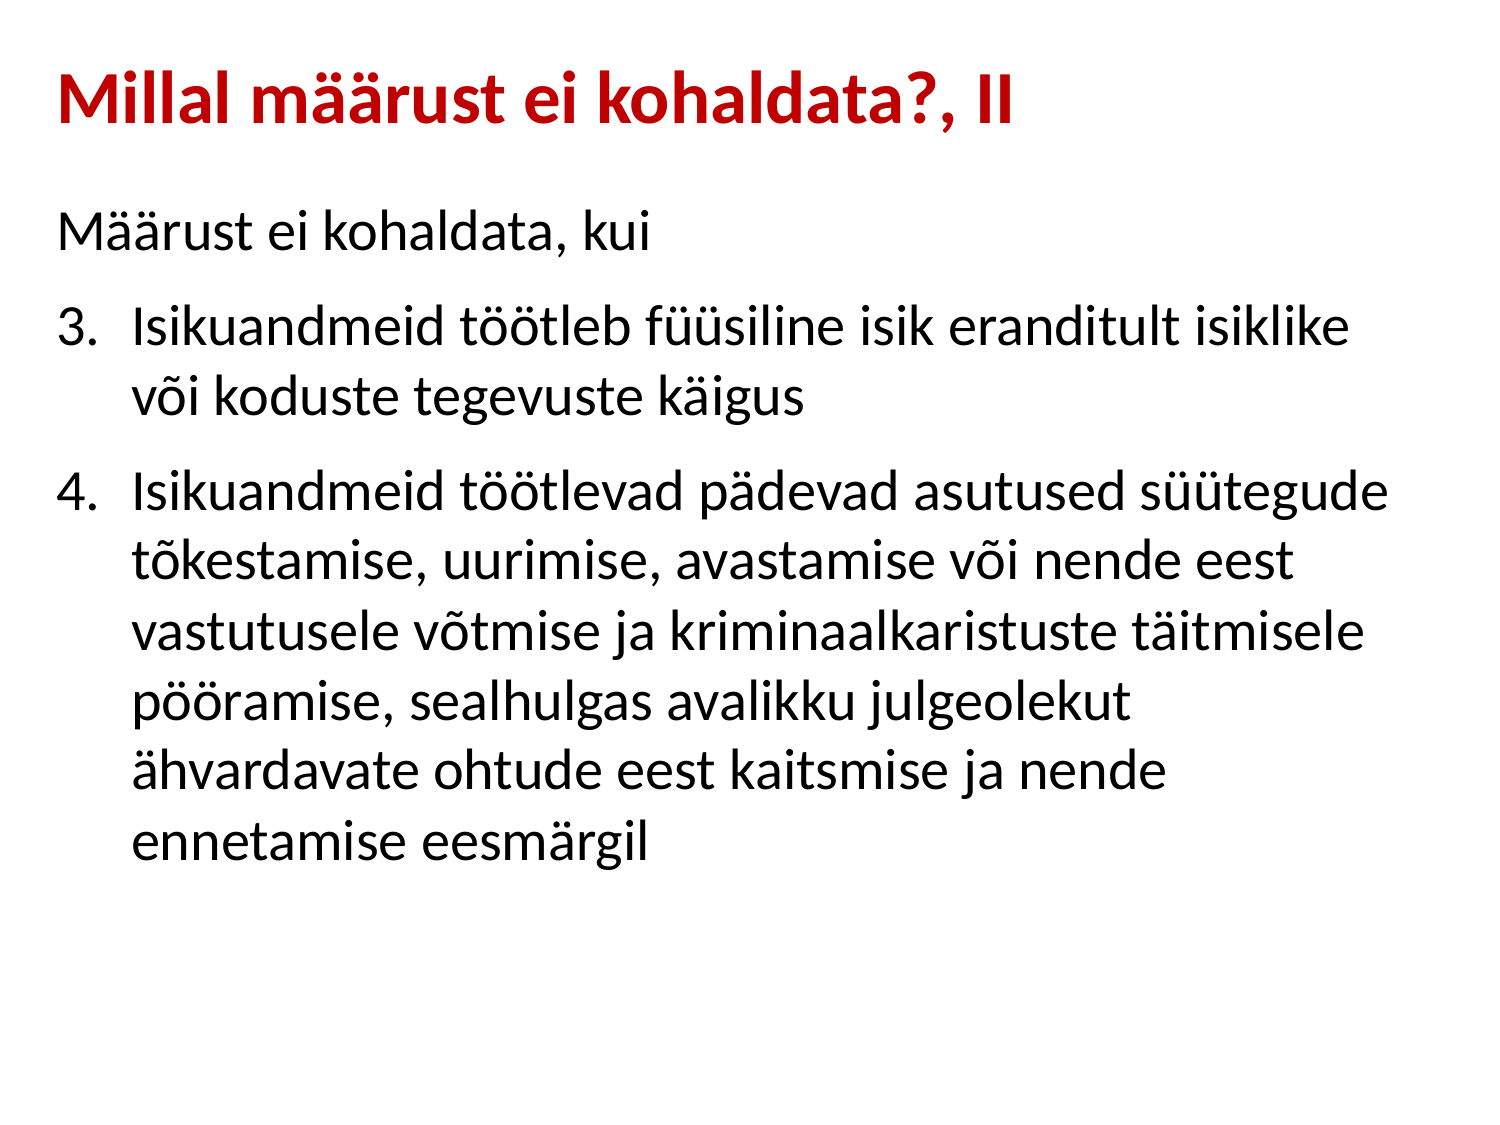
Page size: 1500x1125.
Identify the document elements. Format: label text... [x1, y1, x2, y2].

text_box Määrust ei kohaldata, kui Isikuandmeid töötleb füüsiline isik eranditult isiklike või koduste tegevuste käigus Isikuandmeid töötlevad pädevad asutused süütegude tõkestamise, uurimise, avastamise või nende eest vastutusele võtmise ja kriminaalkaristuste täitmisele pööramise, sealhulgas avalikku julgeolekut ähvardavate ohtude eest kaitsmise ja nende ennetamise eesmärgil [41, 184, 1424, 879]
title Millal määrust ei kohaldata?, II [41, 0, 1438, 188]
